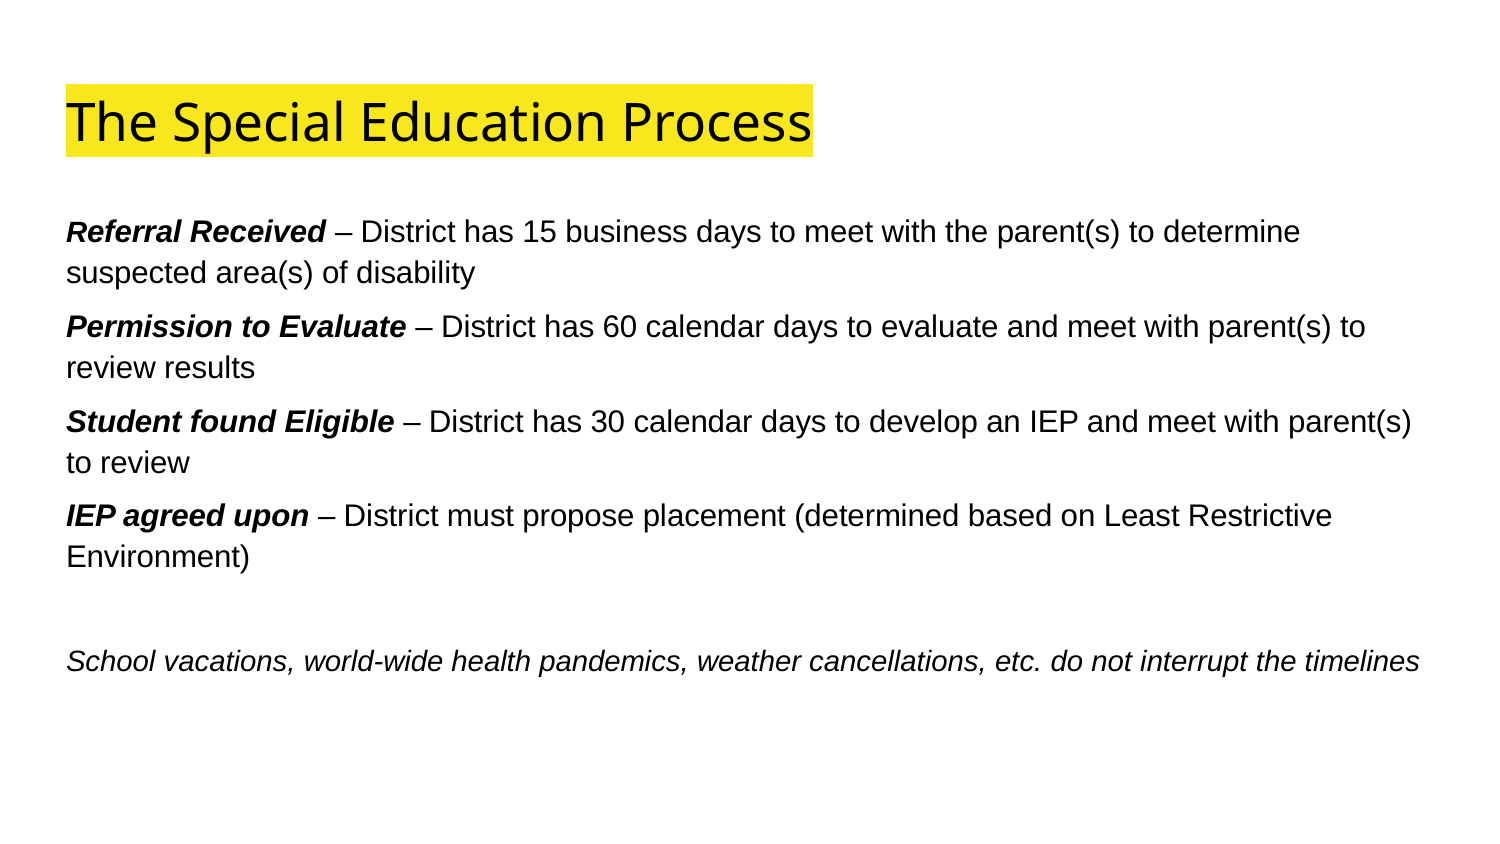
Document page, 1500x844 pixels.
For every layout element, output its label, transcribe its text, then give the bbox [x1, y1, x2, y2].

title The Special Education Process [51, 72, 1449, 167]
list Referral Received – District has 15 business days to meet with the parent(s) to determine suspected area(s) of disability Permission to Evaluate – District has 60 calendar days to evaluate and meet with parent(s) to review results Student found Eligible – District has 30 calendar days to develop an IEP and meet with parent(s) to review IEP agreed upon – District must propose placement (determined based on Least Restrictive Environment) School vacations, world-wide health pandemics, weather cancellations, etc. do not interrupt the timelines [51, 192, 1449, 740]
